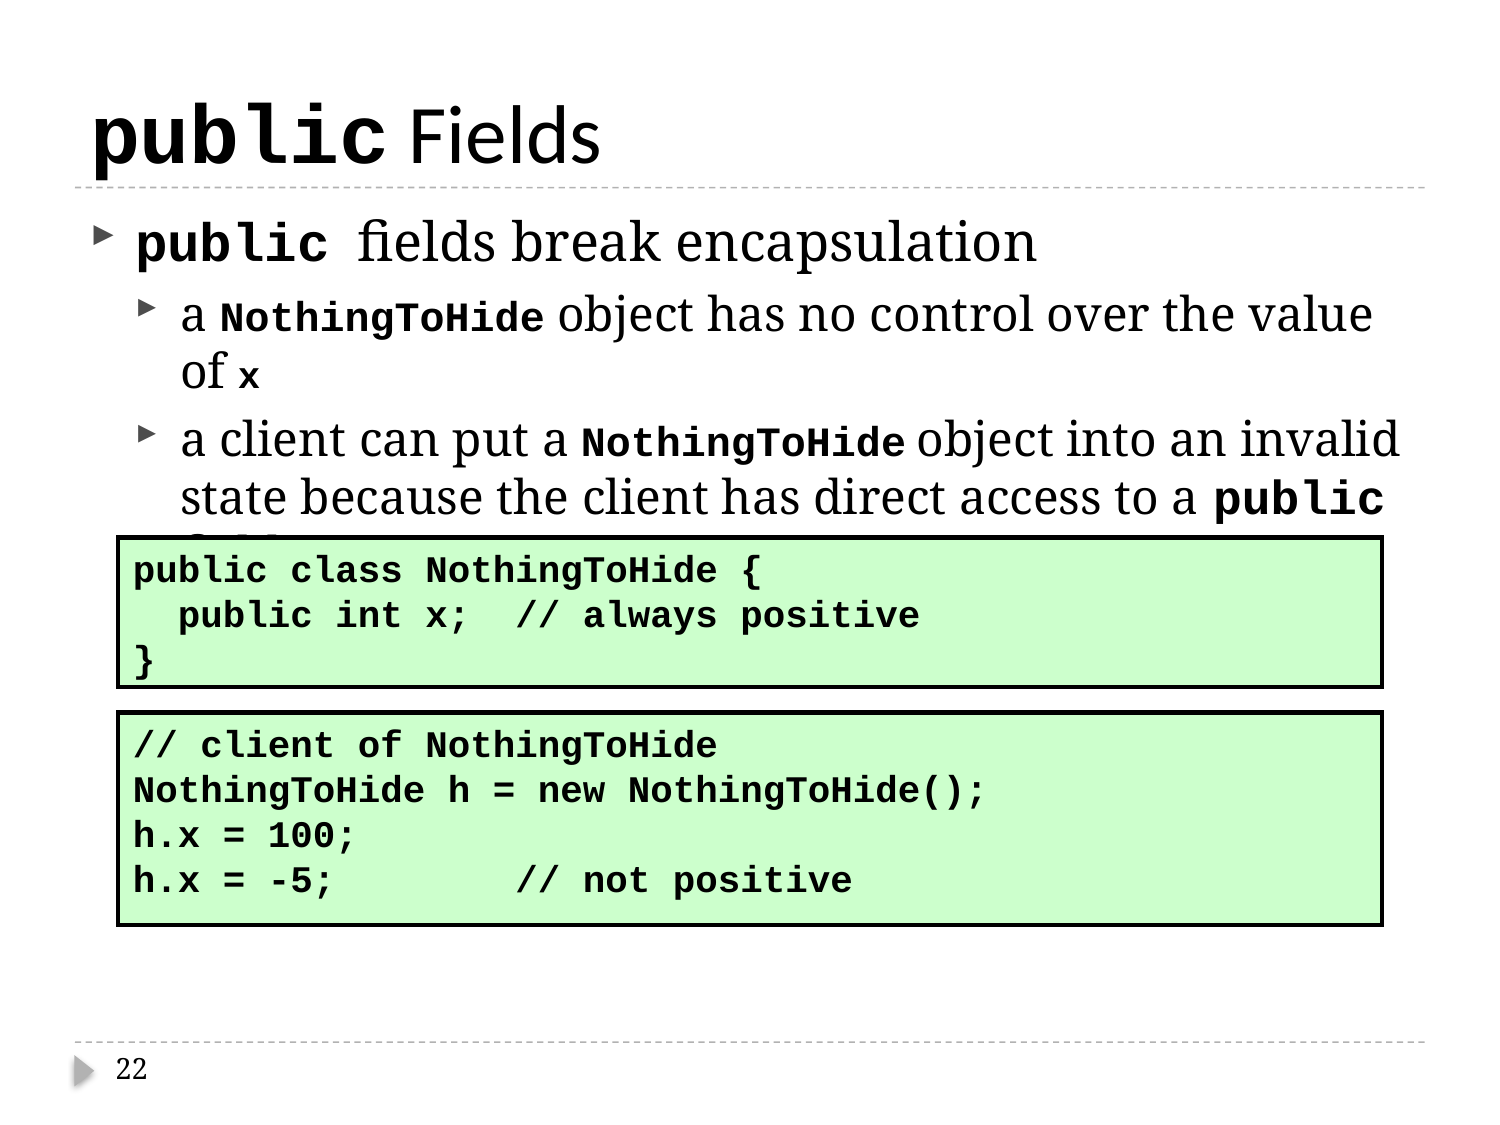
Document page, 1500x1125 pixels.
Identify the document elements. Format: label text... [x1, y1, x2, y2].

list public fields break encapsulation a NothingToHide object has no control over the value of x a client can put a NothingToHide object into an invalid state because the client has direct access to a public field [74, 199, 1426, 1011]
title public Fields [74, 24, 1426, 188]
text_box public class NothingToHide { public int x; // always positive } [118, 537, 1382, 688]
text_box // client of NothingToHide NothingToHide h = new NothingToHide(); h.x = 100; h.x = -5; // not positive [118, 712, 1382, 925]
slide_number 22 [100, 1042, 426, 1103]
